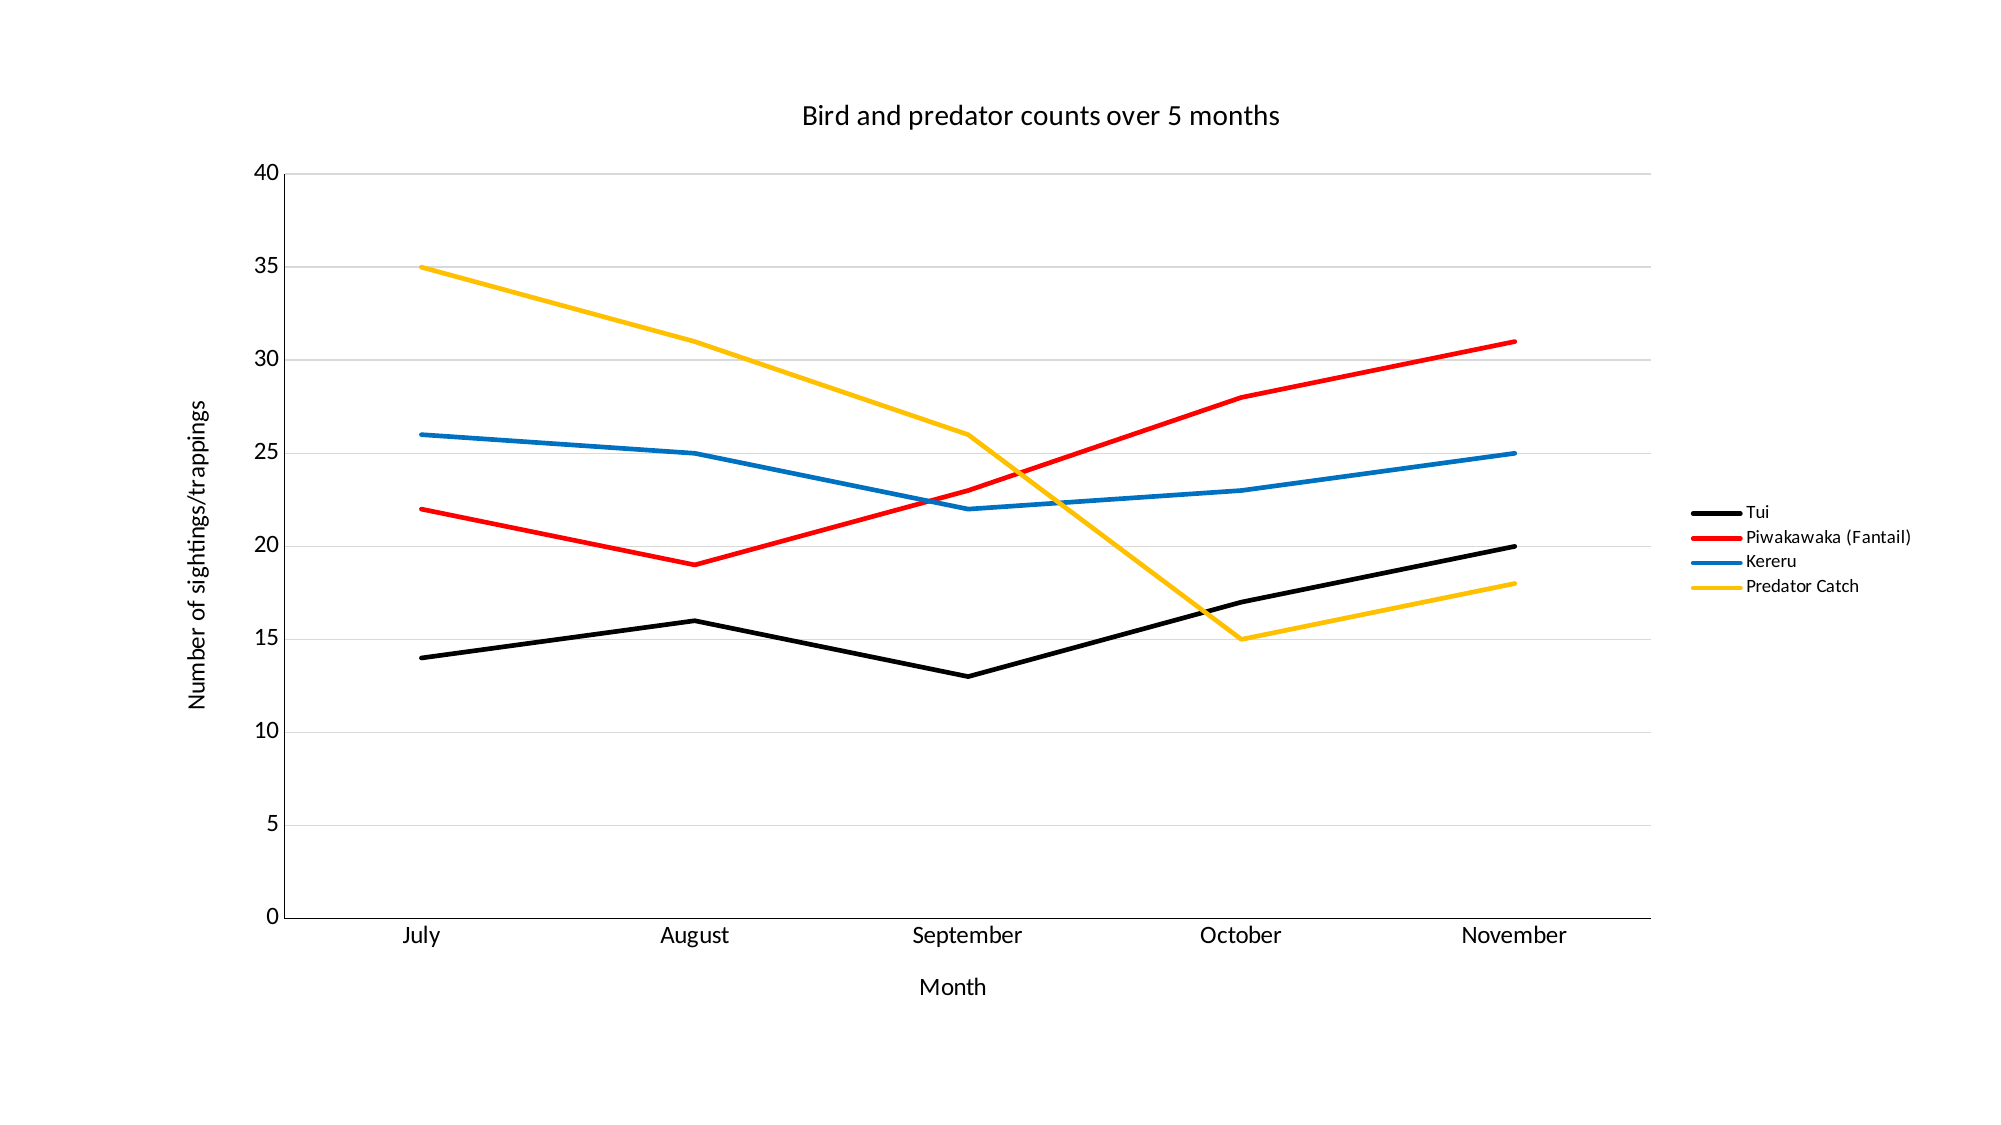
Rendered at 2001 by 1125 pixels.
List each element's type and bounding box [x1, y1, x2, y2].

chart [151, 67, 1931, 1034]
